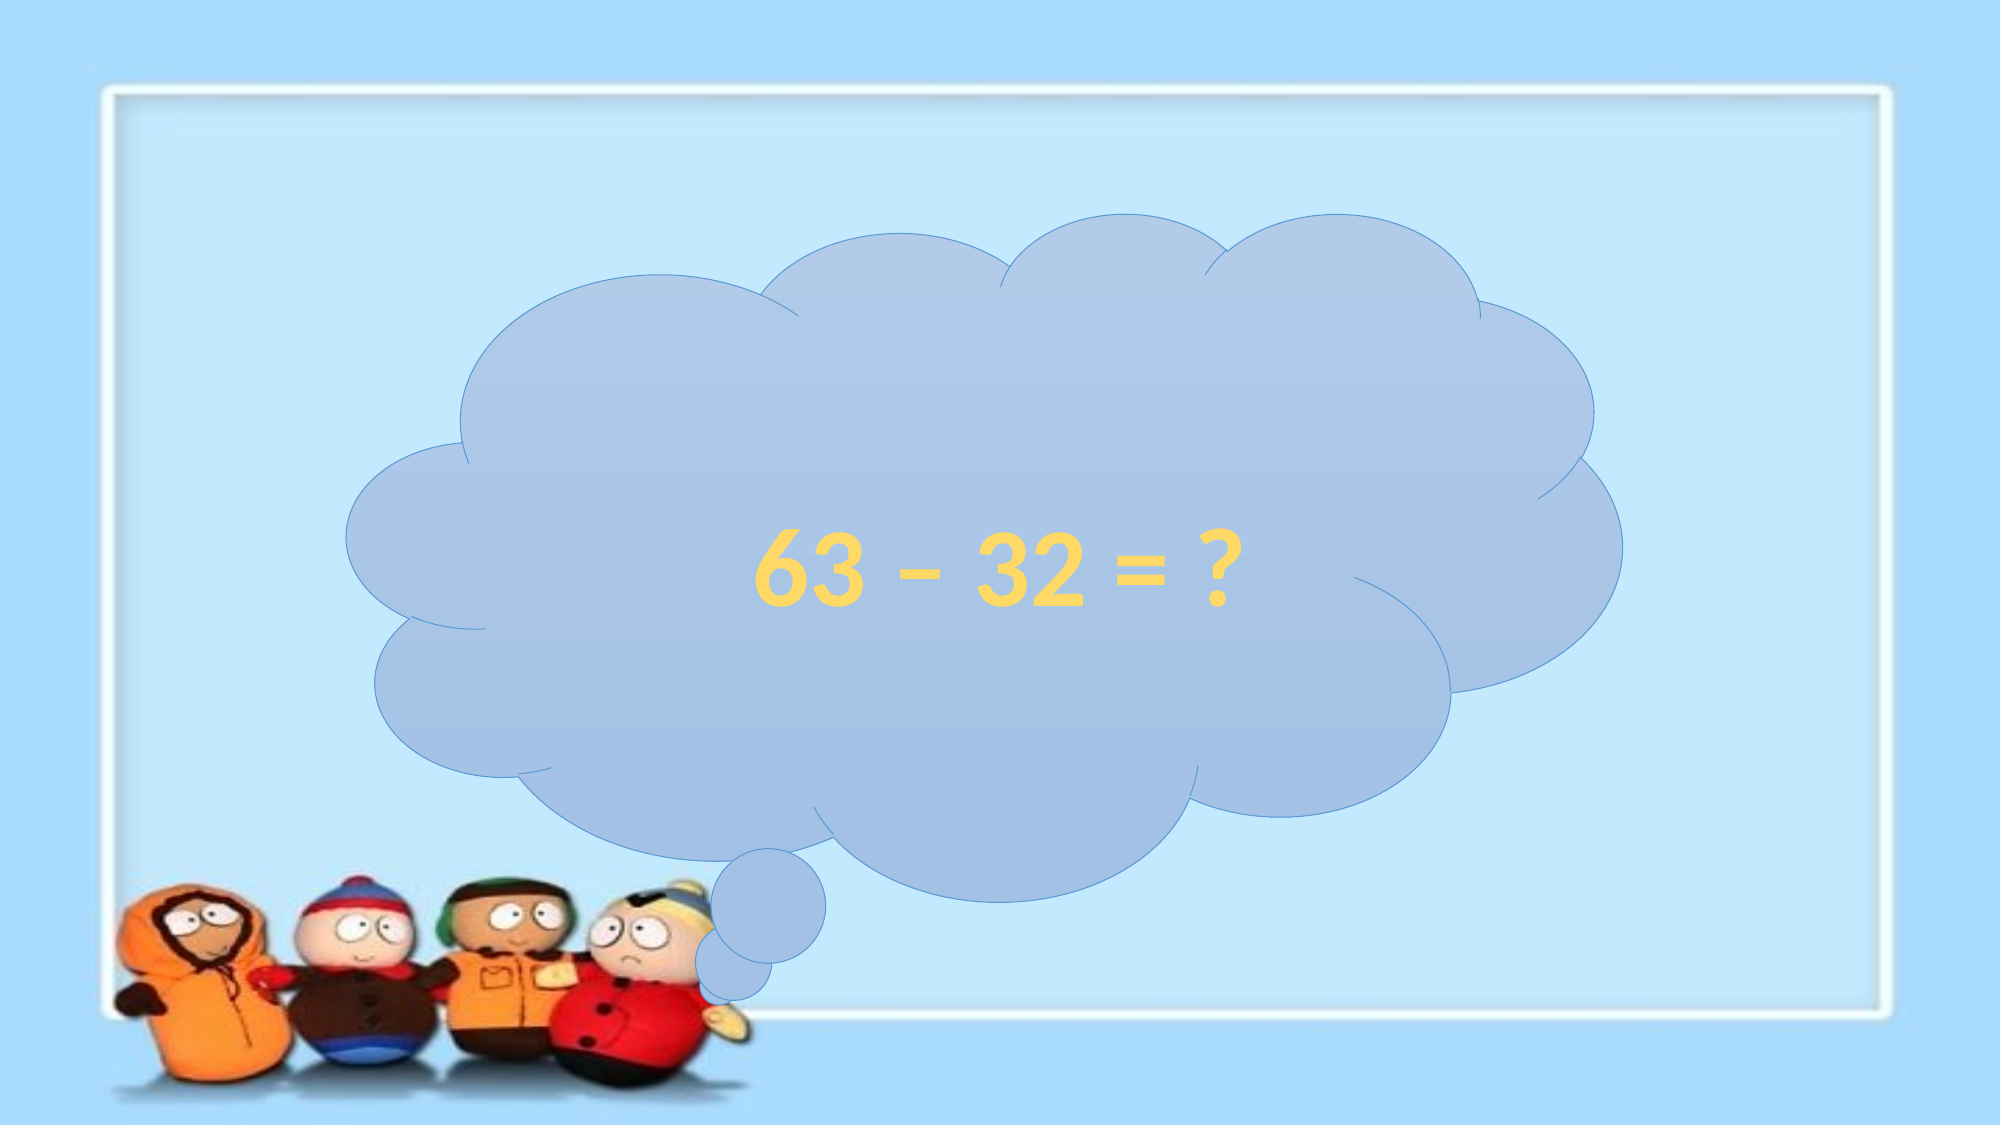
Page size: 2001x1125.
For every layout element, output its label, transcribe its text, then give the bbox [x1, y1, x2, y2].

picture [0, 0, 2001, 1125]
text_box 63 – 32 = ? [737, 486, 1263, 637]
text_box [345, 213, 1624, 1006]
